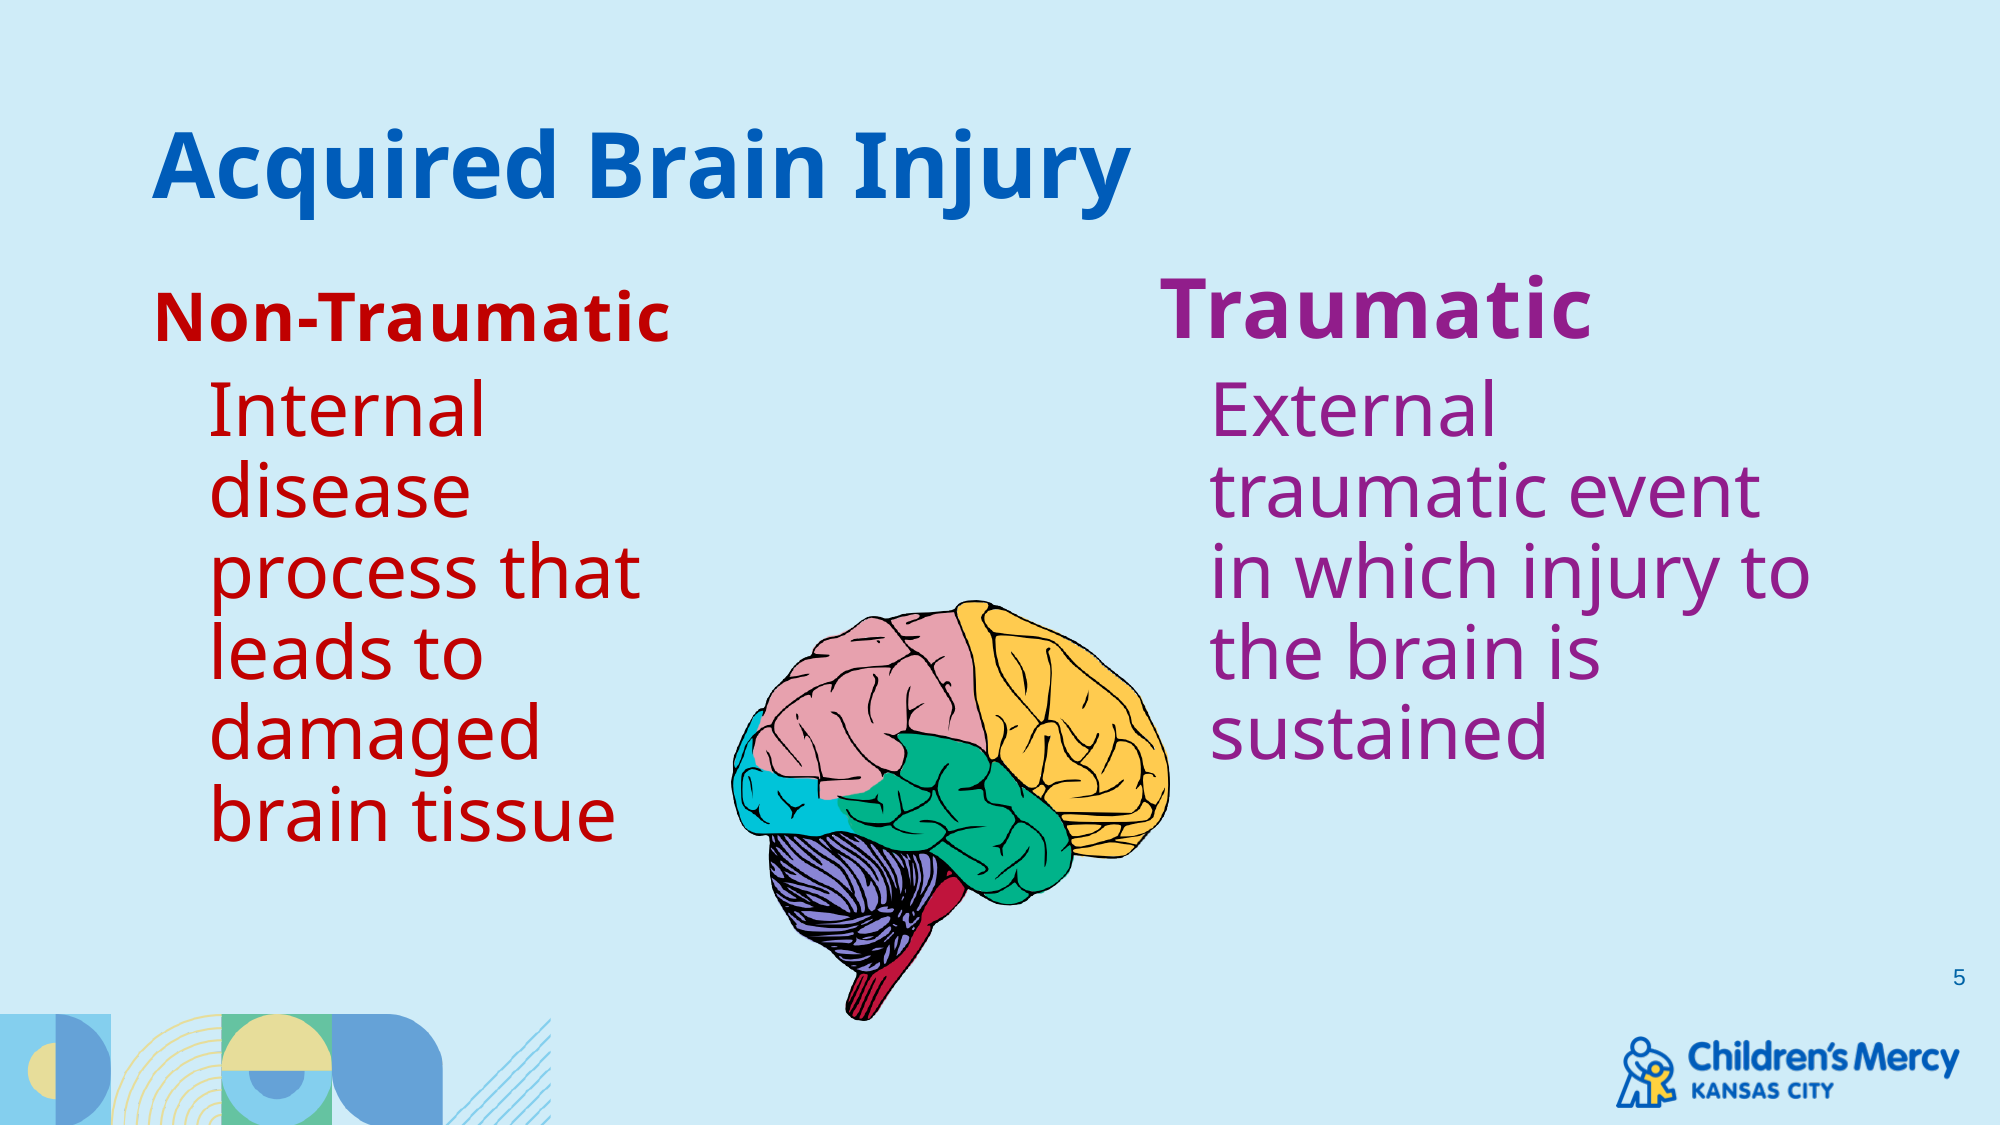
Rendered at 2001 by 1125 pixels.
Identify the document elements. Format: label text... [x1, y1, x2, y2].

slide_number 5 [1919, 946, 2000, 1007]
list Traumatic [1144, 228, 1863, 364]
list Non-Traumatic [137, 228, 756, 364]
picture [731, 600, 1170, 1021]
list External traumatic event in which injury to the brain is sustained [1194, 363, 1859, 811]
list Internal disease process that leads to damaged brain tissue [193, 363, 732, 969]
title Acquired Brain Injury [137, 59, 1863, 278]
picture [1616, 1036, 1960, 1108]
